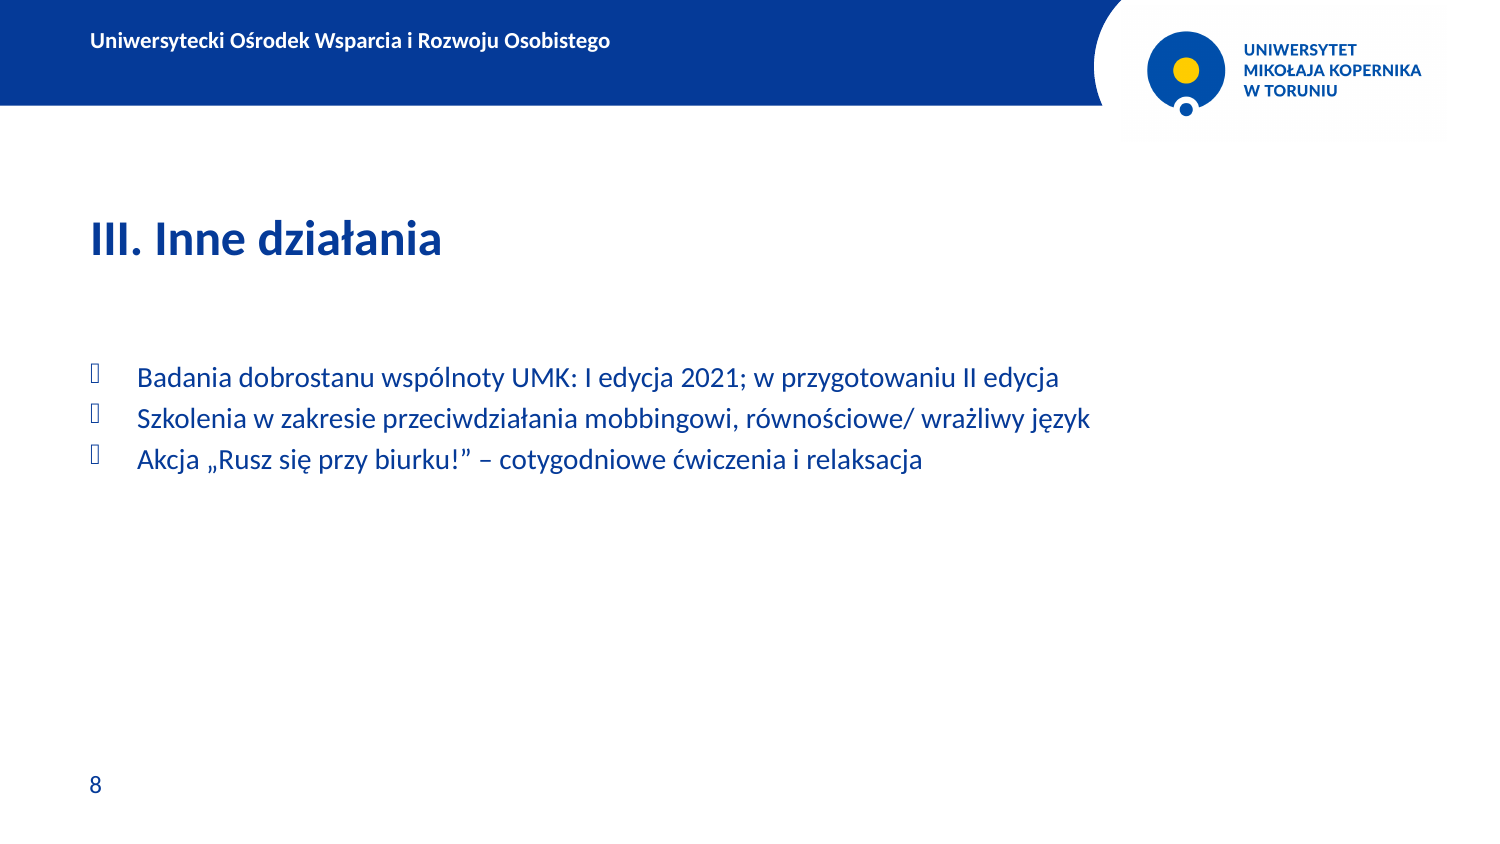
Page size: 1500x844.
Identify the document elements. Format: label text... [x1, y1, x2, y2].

list Badania dobrostanu wspólnoty UMK: I edycja 2021; w przygotowaniu II edycja Szkolenia w zakresie przeciwdziałania mobbingowi, równościowe/ wrażliwy język Akcja „Rusz się przy biurku!” – cotygodniowe ćwiczenia i relaksacja [75, 351, 1400, 791]
list III. Inne działania [75, 197, 1234, 350]
list Uniwersytecki Ośrodek Wsparcia i Rozwoju Osobistego [75, 18, 1040, 61]
picture [1121, 5, 1447, 142]
